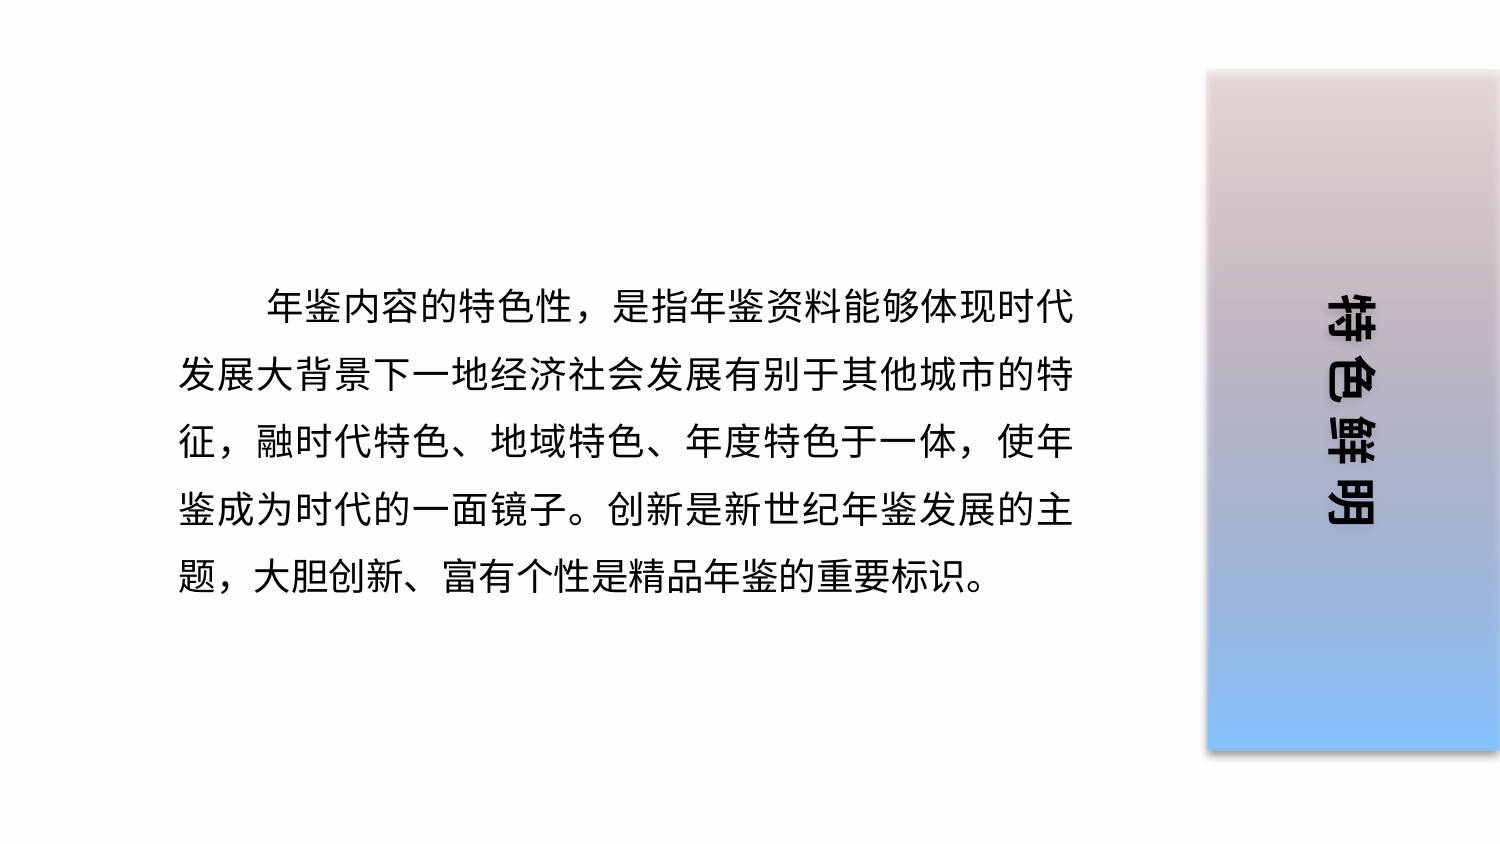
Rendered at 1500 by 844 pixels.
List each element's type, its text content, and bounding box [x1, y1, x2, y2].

text_box 特 色 鲜 明 [1208, 72, 1500, 750]
text_box 年鉴内容的特色性，是指年鉴资料能够体现时代发展大背景下一地经济社会发展有别于其他城市的特征，融时代特色、地域特色、年度特色于一体，使年鉴成为时代的一面镜子。创新是新世纪年鉴发展的主题，大胆创新、富有个性是精品年鉴的重要标识。 [164, 253, 1089, 606]
